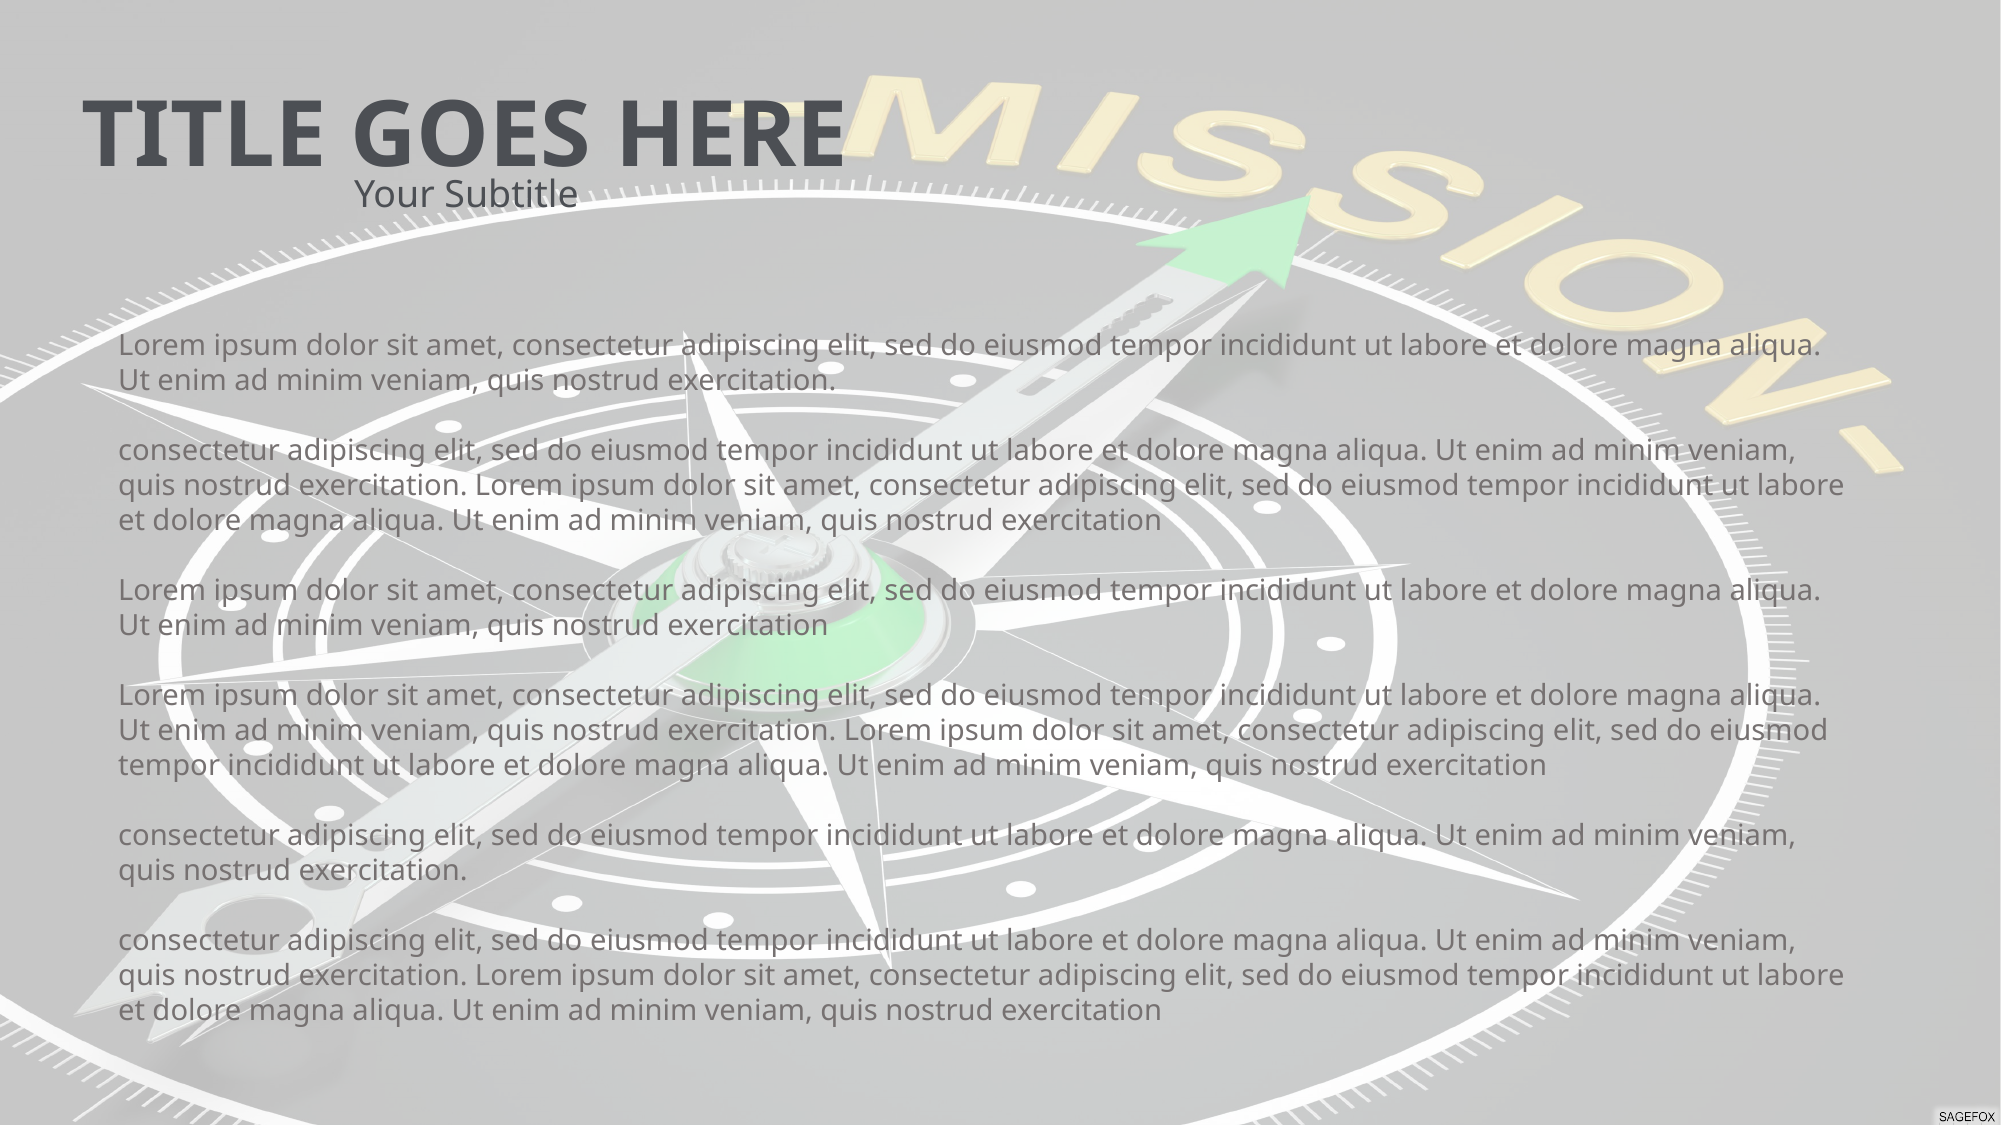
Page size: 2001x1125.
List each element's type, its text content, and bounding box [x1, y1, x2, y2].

picture [1936, 1111, 1997, 1125]
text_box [13, 66, 918, 224]
text_box Lorem ipsum dolor sit amet, consectetur adipiscing elit, sed do eiusmod tempor incididunt ut labore et dolore magna aliqua. Ut enim ad minim veniam, quis nostrud exercitation. consectetur adipiscing elit, sed do eiusmod tempor incididunt ut labore et dolore magna aliqua. Ut enim ad minim veniam, quis nostrud exercitation. Lorem ipsum dolor sit amet, consectetur adipiscing elit, sed do eiusmod tempor incididunt ut labore et dolore magna aliqua. Ut enim ad minim veniam, quis nostrud exercitation Lorem ipsum dolor sit amet, consectetur adipiscing elit, sed do eiusmod tempor incididunt ut labore et dolore magna aliqua. Ut enim ad minim veniam, quis nostrud exercitation Lorem ipsum dolor sit amet, consectetur adipiscing elit, sed do eiusmod tempor incididunt ut labore et dolore magna aliqua. Ut enim ad minim veniam, quis nostrud exercitation. Lorem ipsum dolor sit amet, consectetur adipiscing elit, sed do eiusmod tempor incididunt ut labore et dolore magna aliqua. Ut enim ad minim veniam, quis nostrud exercitation consectetur adipiscing elit, sed do eiusmod tempor incididunt ut labore et dolore magna aliqua. Ut enim ad minim veniam, quis nostrud exercitation. consectetur adipiscing elit, sed do eiusmod tempor incididunt ut labore et dolore magna aliqua. Ut enim ad minim veniam, quis nostrud exercitation. Lorem ipsum dolor sit amet, consectetur adipiscing elit, sed do eiusmod tempor incididunt ut labore et dolore magna aliqua. Ut enim ad minim veniam, quis nostrud exercitation [103, 319, 1866, 1069]
